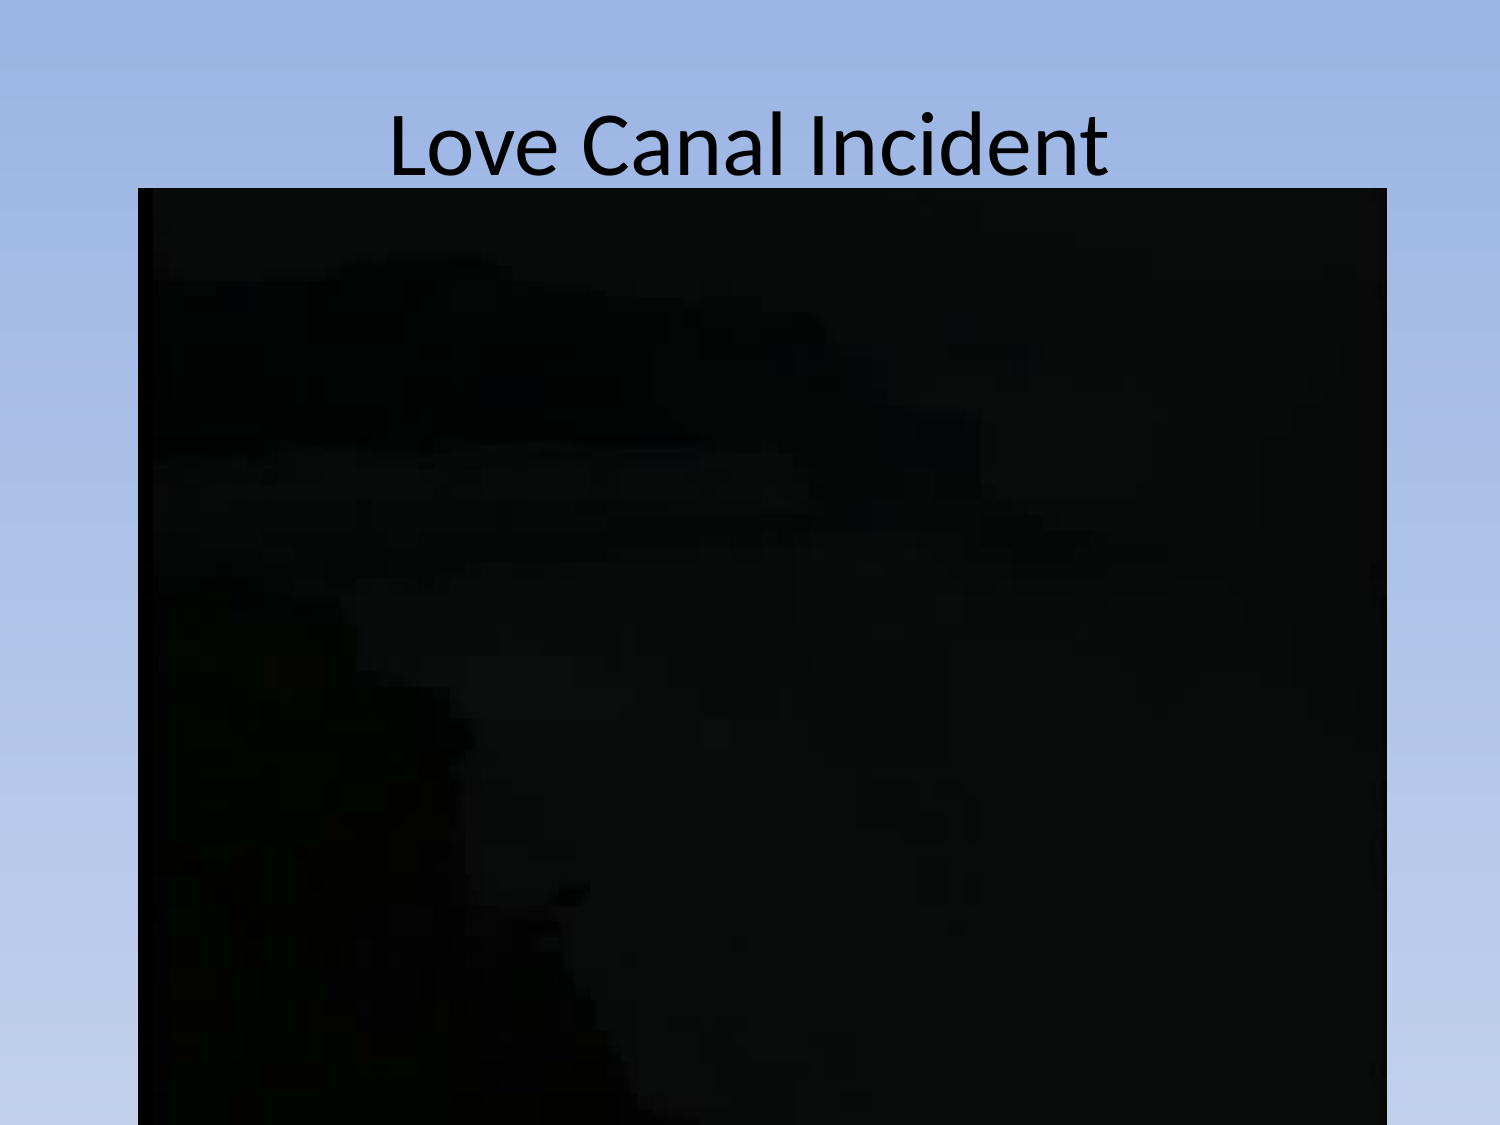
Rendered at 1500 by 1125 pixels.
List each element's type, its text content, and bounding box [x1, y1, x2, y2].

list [137, 187, 1388, 1125]
title Love Canal Incident [75, 45, 1425, 233]
